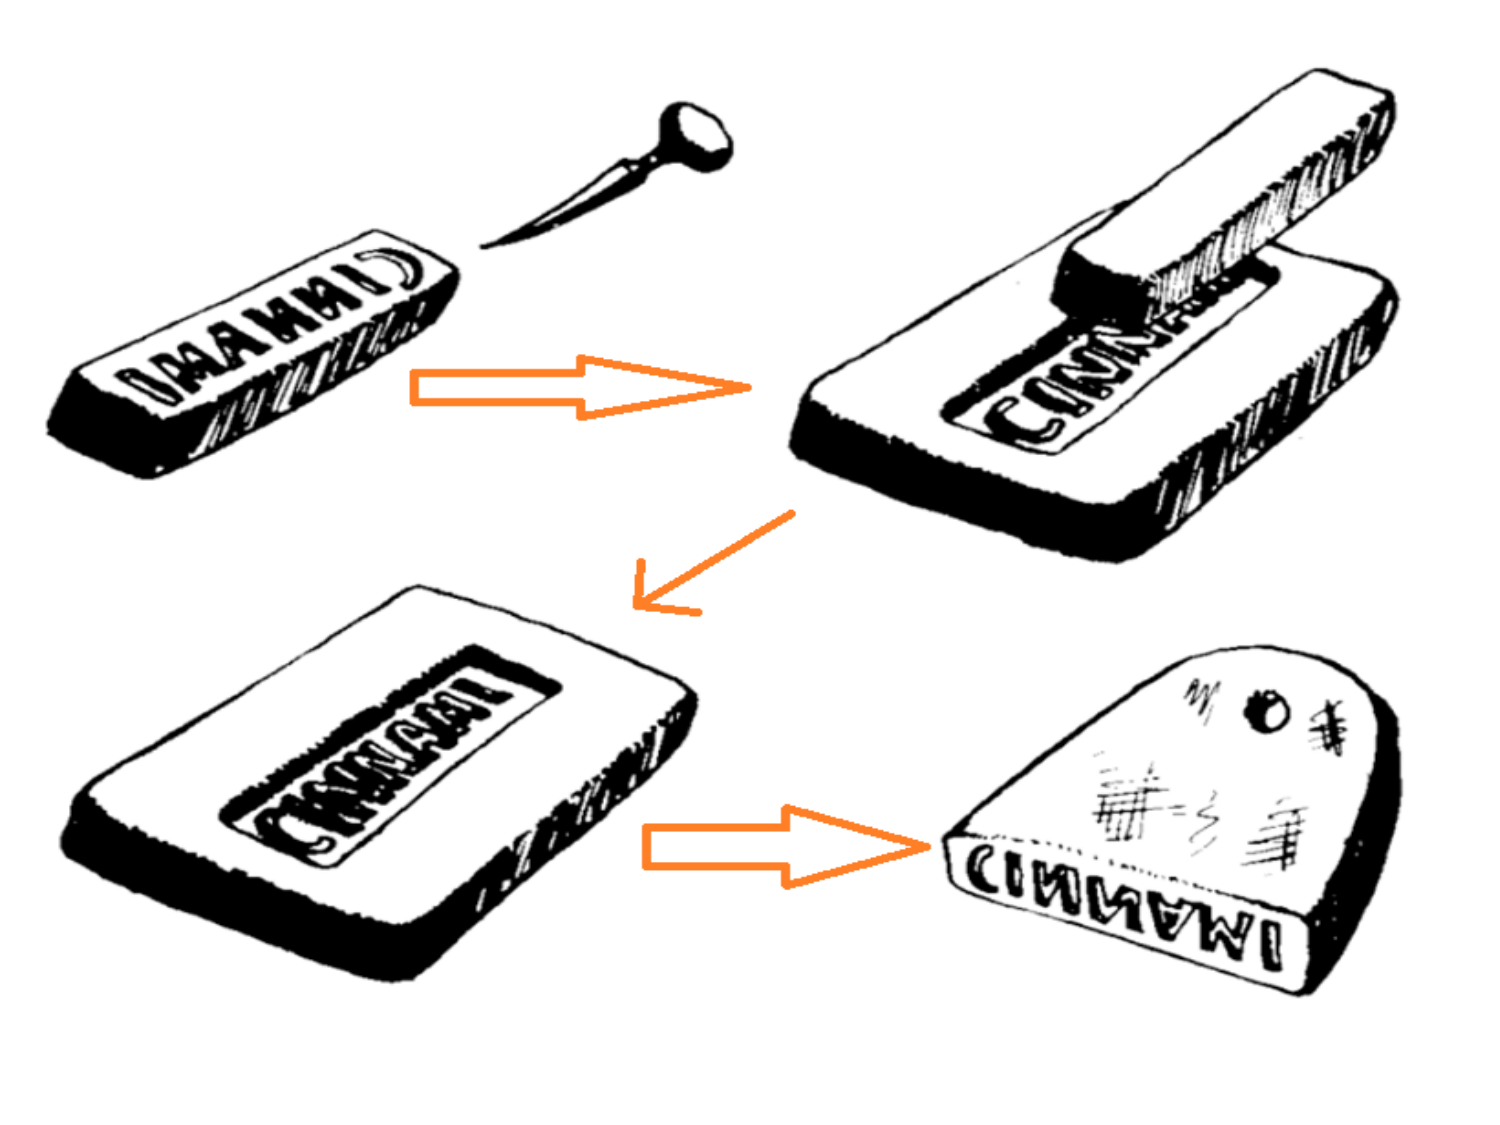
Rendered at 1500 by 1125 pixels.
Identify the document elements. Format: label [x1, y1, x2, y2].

picture [37, 62, 1438, 1013]
